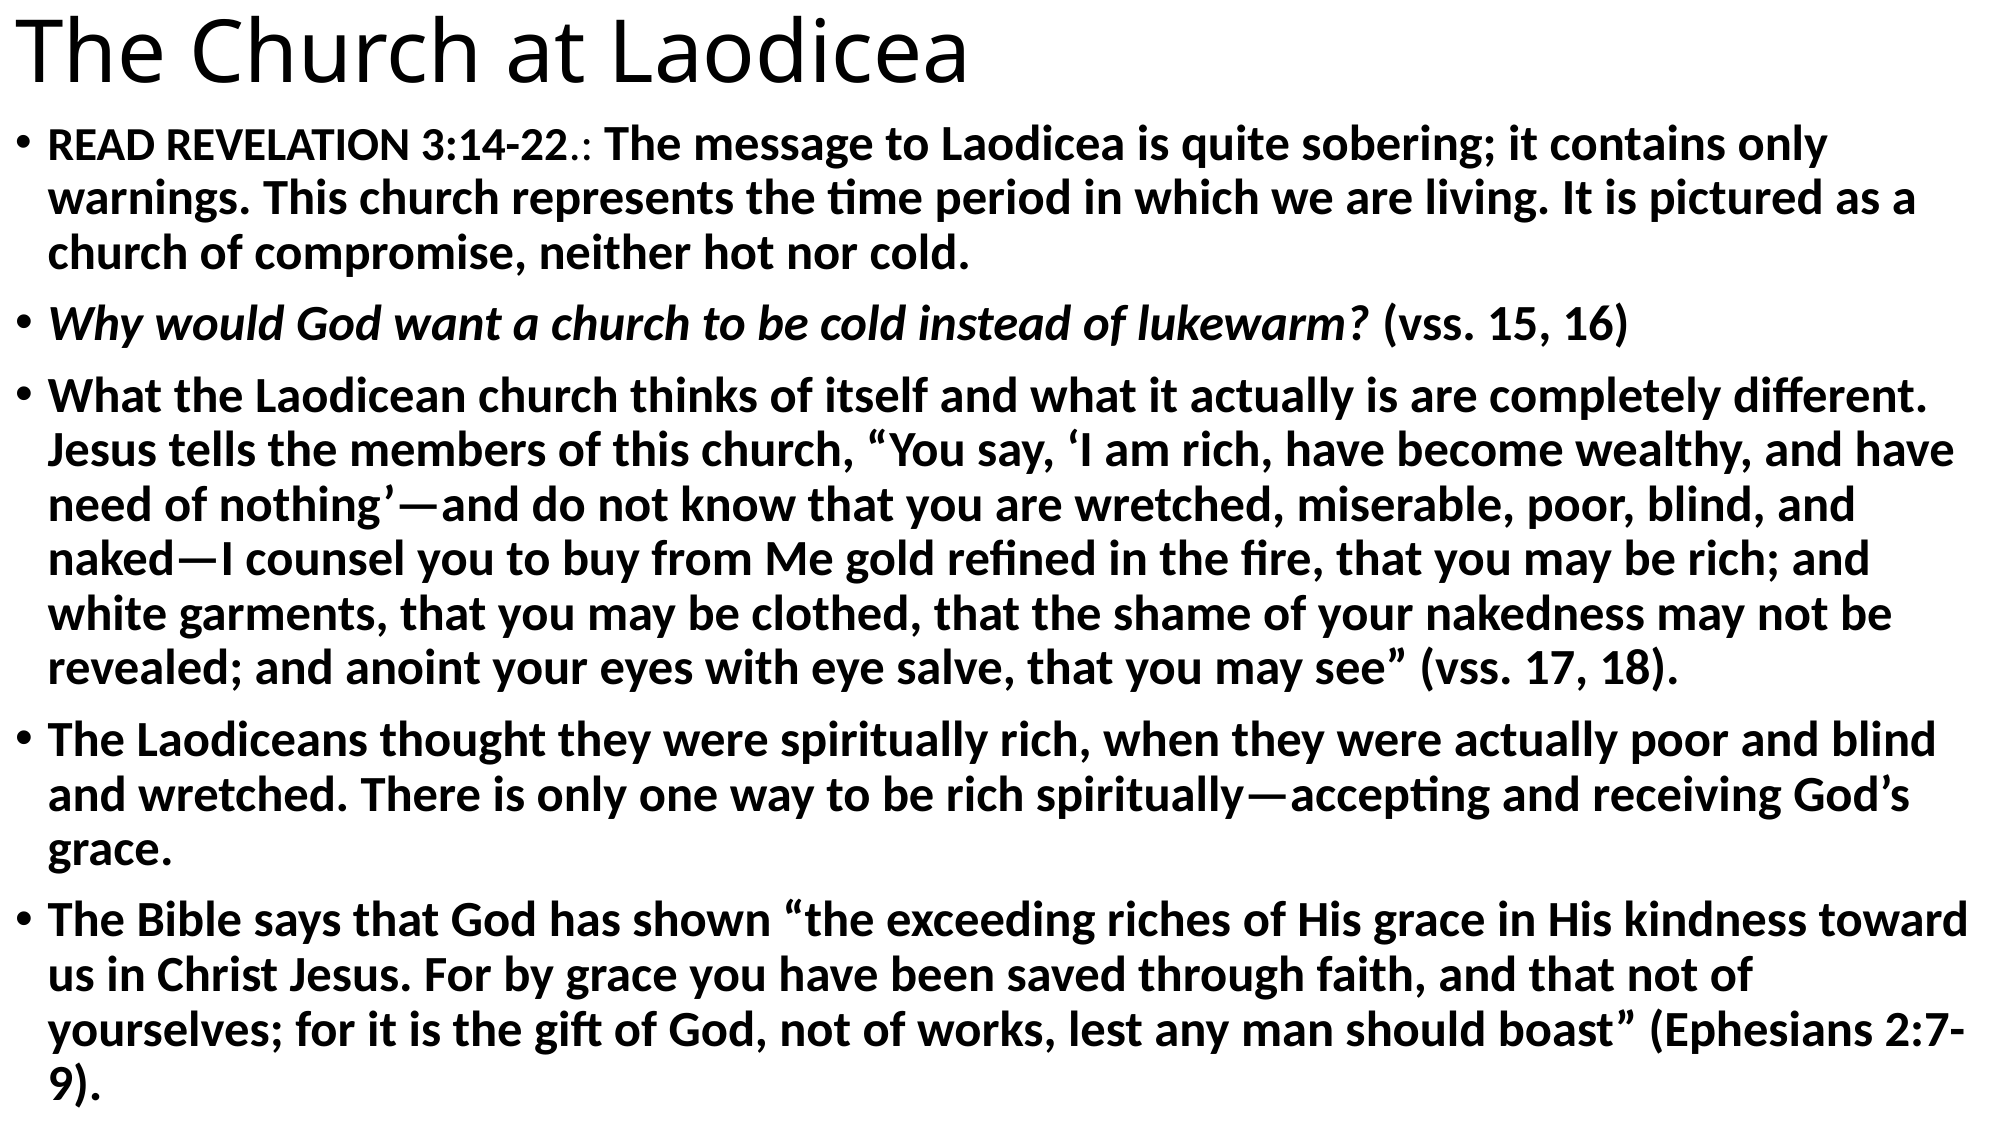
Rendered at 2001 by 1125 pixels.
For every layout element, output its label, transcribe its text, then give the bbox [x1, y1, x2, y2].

list READ REVELATION 3:14-22.: The message to Laodicea is quite sobering; it contains only warnings. This church represents the time period in which we are living. It is pictured as a church of compromise, neither hot nor cold. Why would God want a church to be cold instead of lukewarm? (vss. 15, 16) What the Laodicean church thinks of itself and what it actually is are completely different. Jesus tells the members of this church, “You say, ‘I am rich, have become wealthy, and have need of nothing’—and do not know that you are wretched, miserable, poor, blind, and naked—I counsel you to buy from Me gold refined in the fire, that you may be rich; and white garments, that you may be clothed, that the shame of your nakedness may not be revealed; and anoint your eyes with eye salve, that you may see” (vss. 17, 18). The Laodiceans thought they were spiritually rich, when they were actually poor and blind and wretched. There is only one way to be rich spiritually—accepting and receiving God’s grace. The Bible says that God has shown “the exceeding riches of His grace in His kindness toward us in Christ Jesus. For by grace you have been saved through faith, and that not of yourselves; for it is the gift of God, not of works, lest any man should boast” (Ephesians 2:7-9). [0, 109, 2000, 1125]
title The Church at Laodicea [0, 0, 2000, 109]
